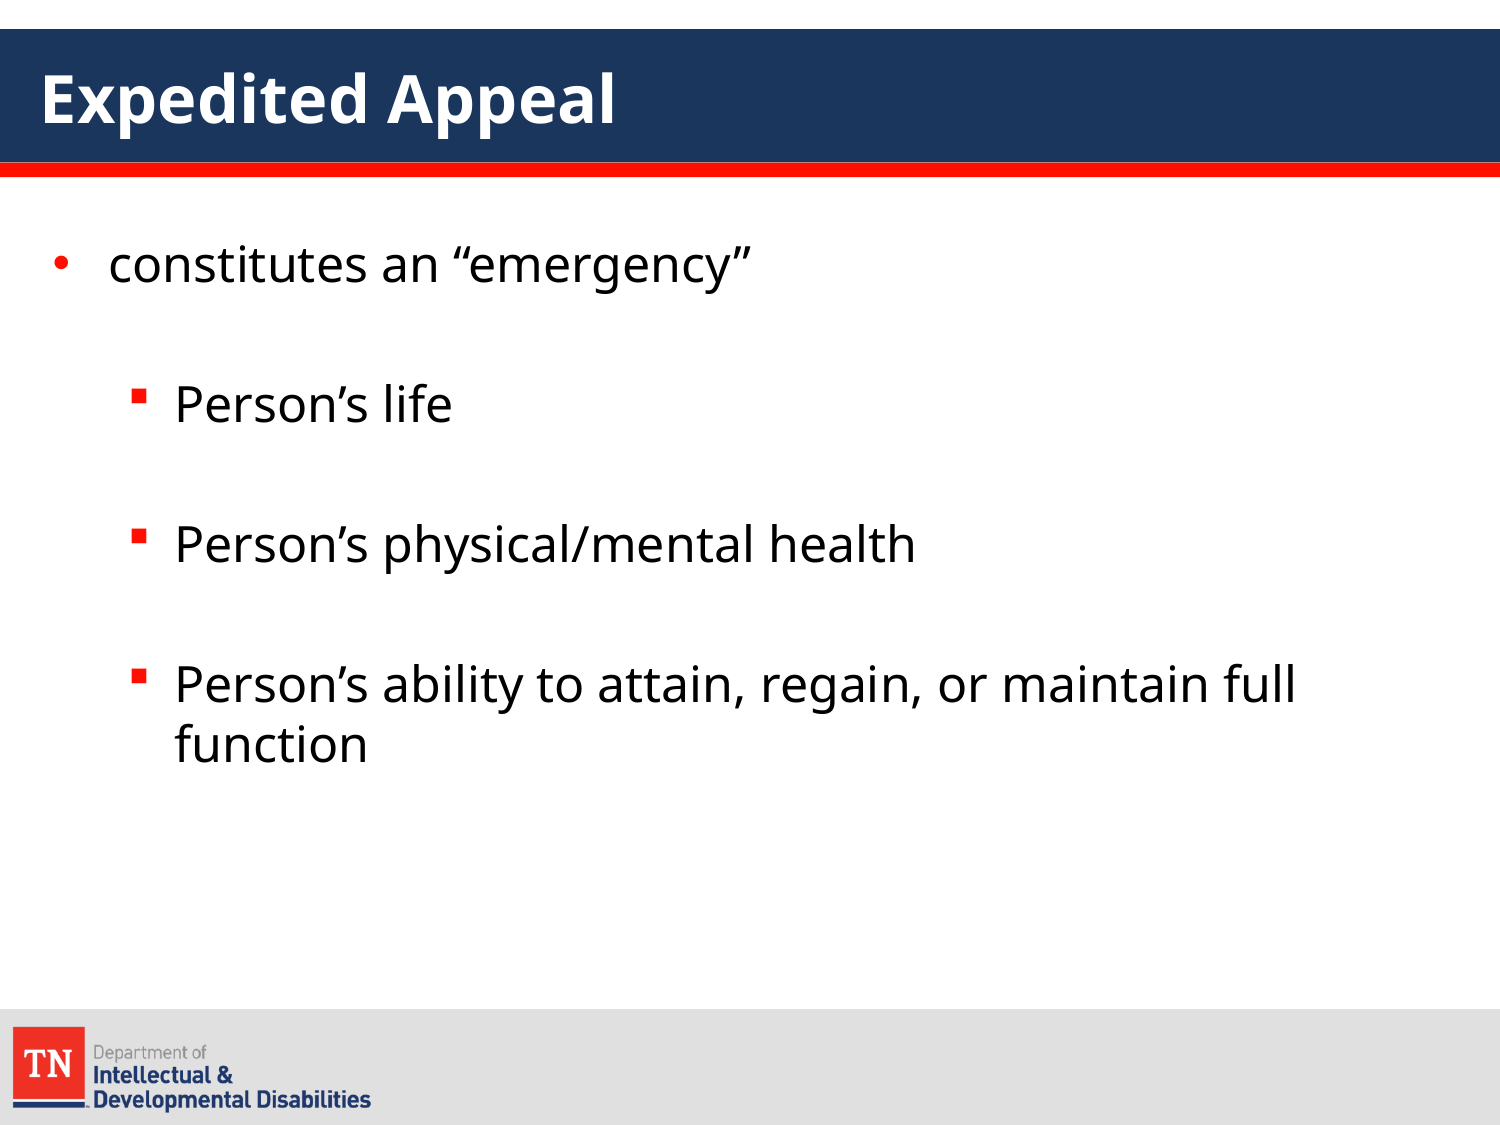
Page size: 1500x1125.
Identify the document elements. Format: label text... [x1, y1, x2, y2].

title Expedited Appeal [24, 29, 1475, 165]
list constitutes an “emergency” Person’s life Person’s physical/mental health Person’s ability to attain, regain, or maintain full function [37, 224, 1475, 1039]
picture [1, 1009, 382, 1125]
